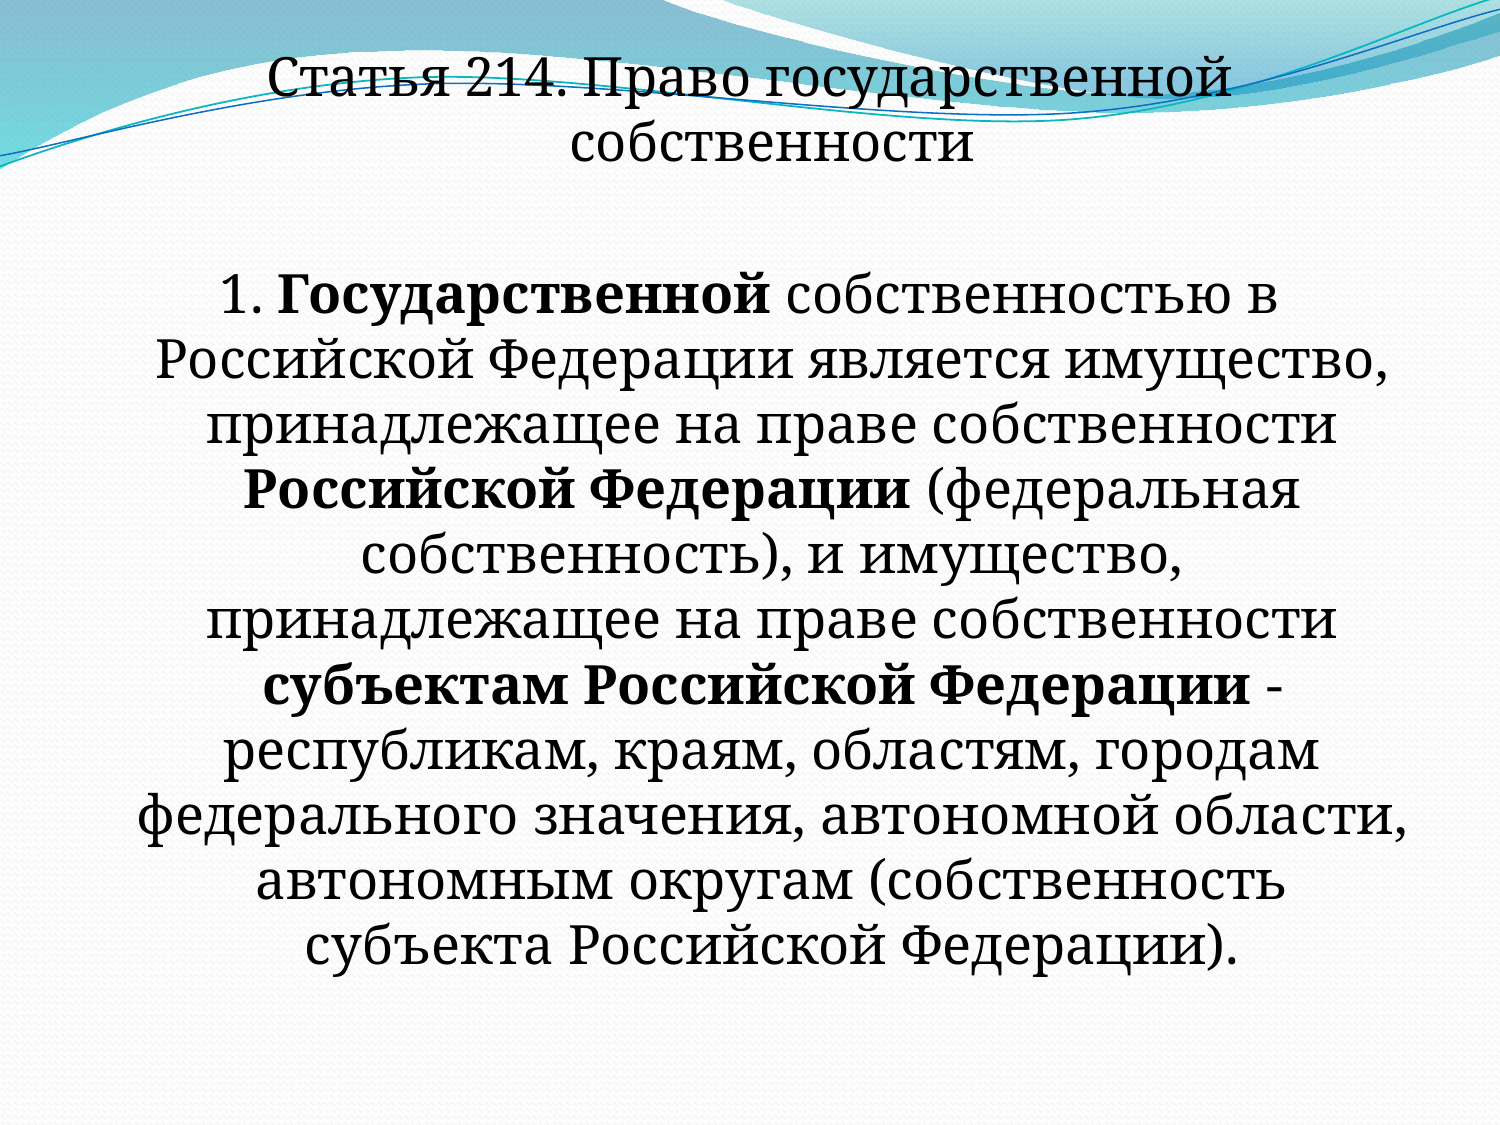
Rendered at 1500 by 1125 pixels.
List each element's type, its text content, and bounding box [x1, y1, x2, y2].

list Статья 214. Право государственной собственности 1. Государственной собственностью в Российской Федерации является имущество, принадлежащее на праве собственности Российской Федерации (федеральная собственность), и имущество, принадлежащее на праве собственности субъектам Российской Федерации - республикам, краям, областям, городам федерального значения, автономной области, автономным округам (собственность субъекта Российской Федерации). [75, 35, 1425, 1005]
